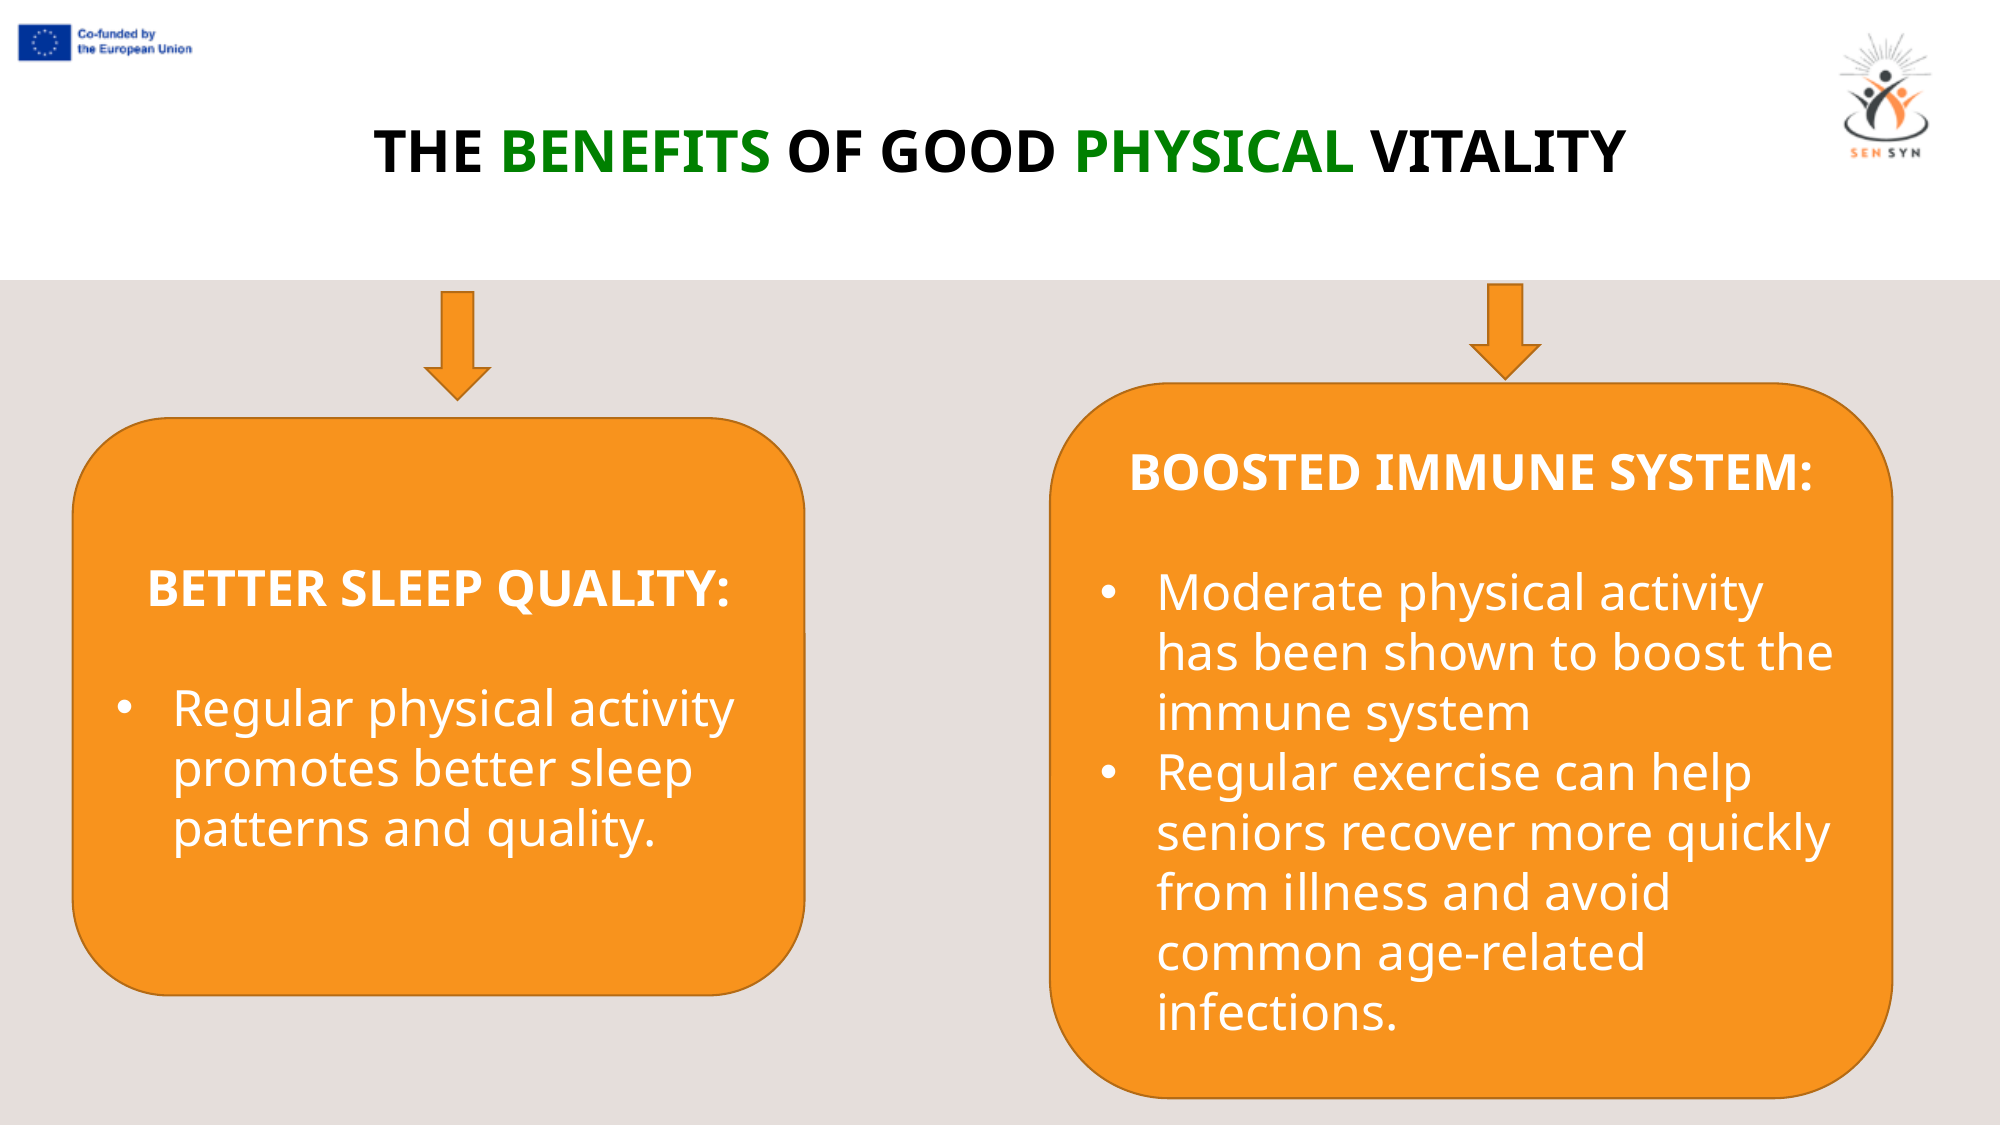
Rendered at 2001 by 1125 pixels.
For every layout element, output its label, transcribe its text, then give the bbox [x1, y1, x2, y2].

picture [1773, 0, 2000, 227]
title THE BENEFITS OF GOOD PHYSICAL VITALITY [176, 73, 1768, 219]
text_box [0, 280, 2000, 1125]
text_box BETTER SLEEP QUALITY: Regular physical activity promotes better sleep patterns and quality. [72, 418, 805, 996]
text_box [425, 292, 490, 400]
picture [16, 21, 199, 64]
text_box [0, 0, 2000, 280]
text_box BOOSTED IMMUNE SYSTEM: Moderate physical activity has been shown to boost the immune system Regular exercise can help seniors recover more quickly from illness and avoid common age-related infections. [1049, 383, 1893, 1099]
text_box [1471, 284, 1540, 380]
